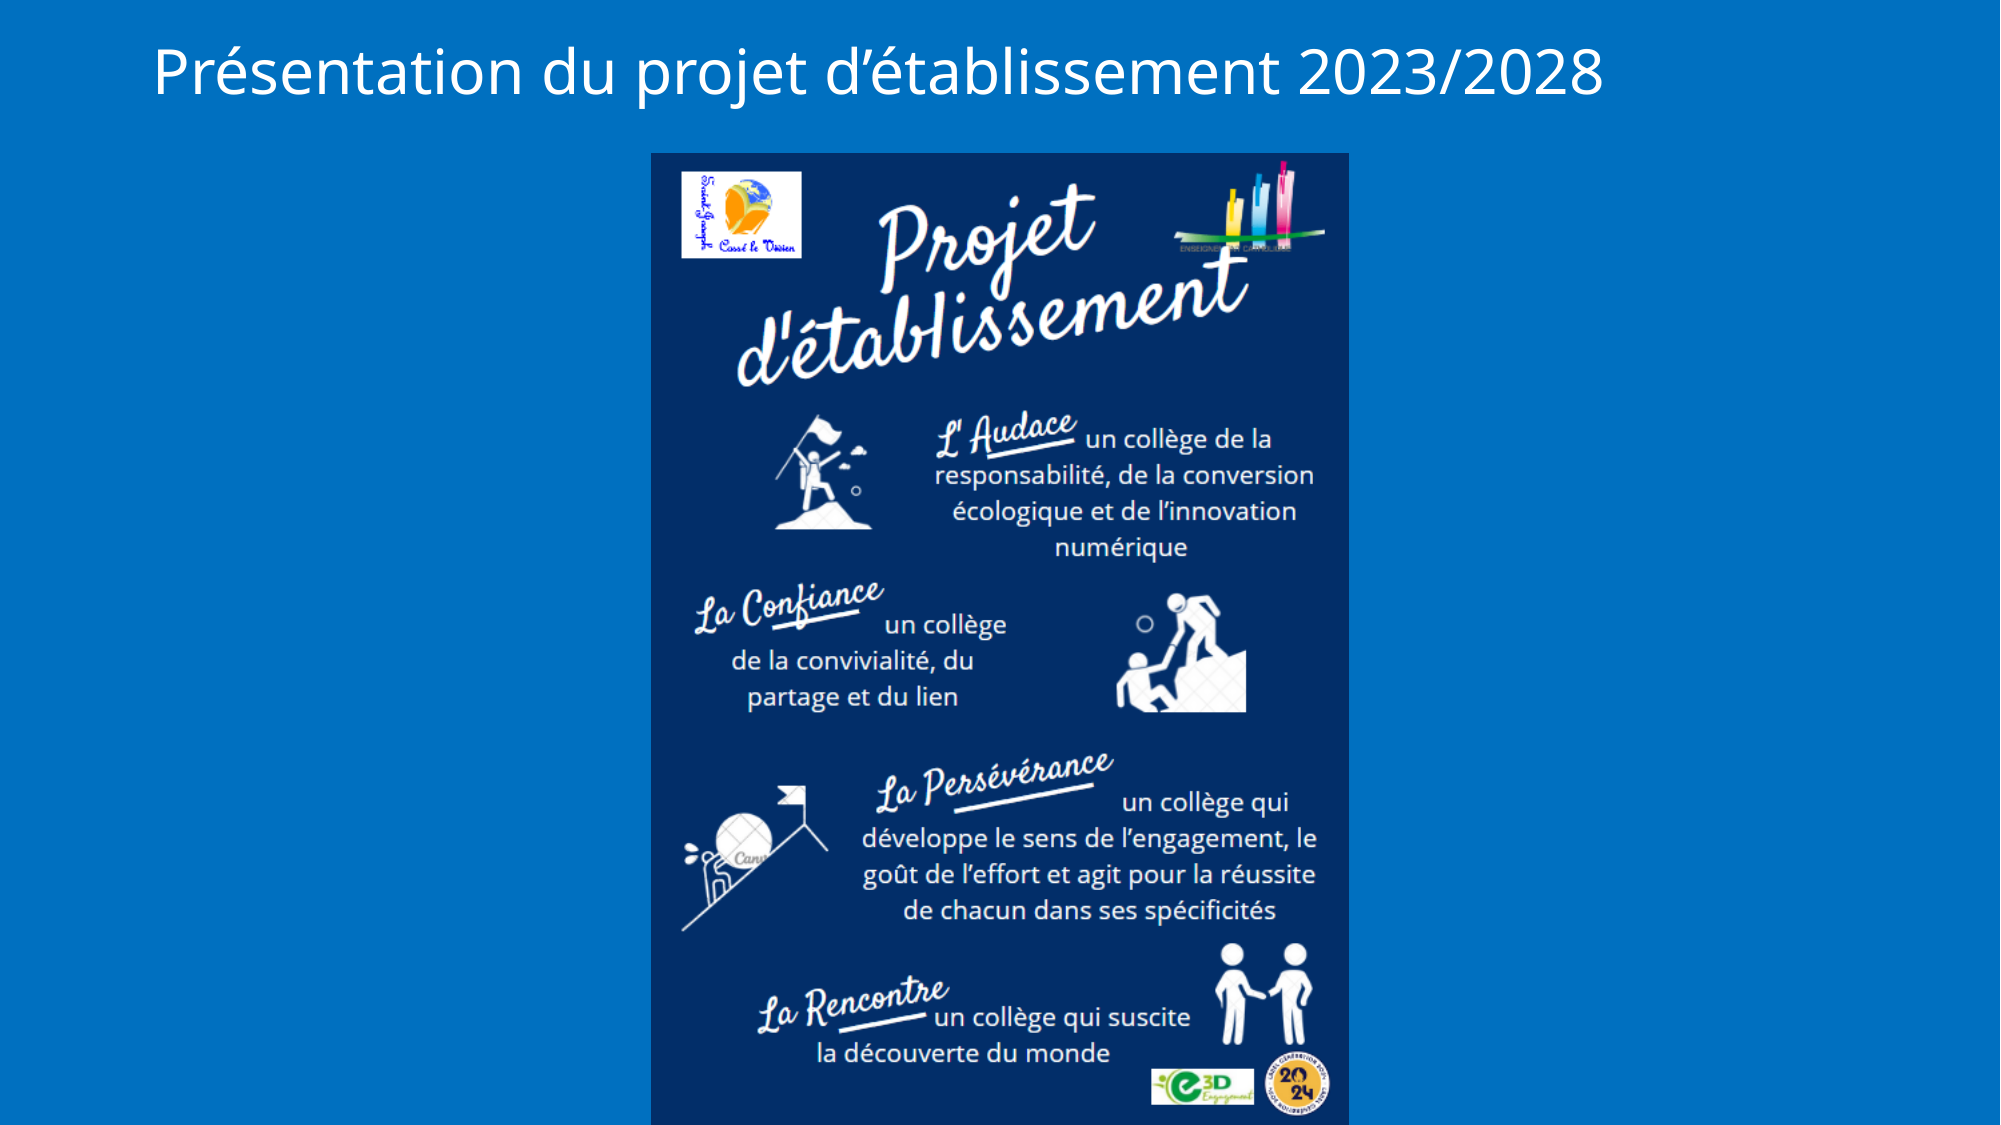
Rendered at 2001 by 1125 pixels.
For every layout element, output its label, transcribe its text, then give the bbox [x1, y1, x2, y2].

title Présentation du projet d’établissement 2023/2028 [137, 32, 1863, 117]
picture [651, 153, 1349, 1125]
